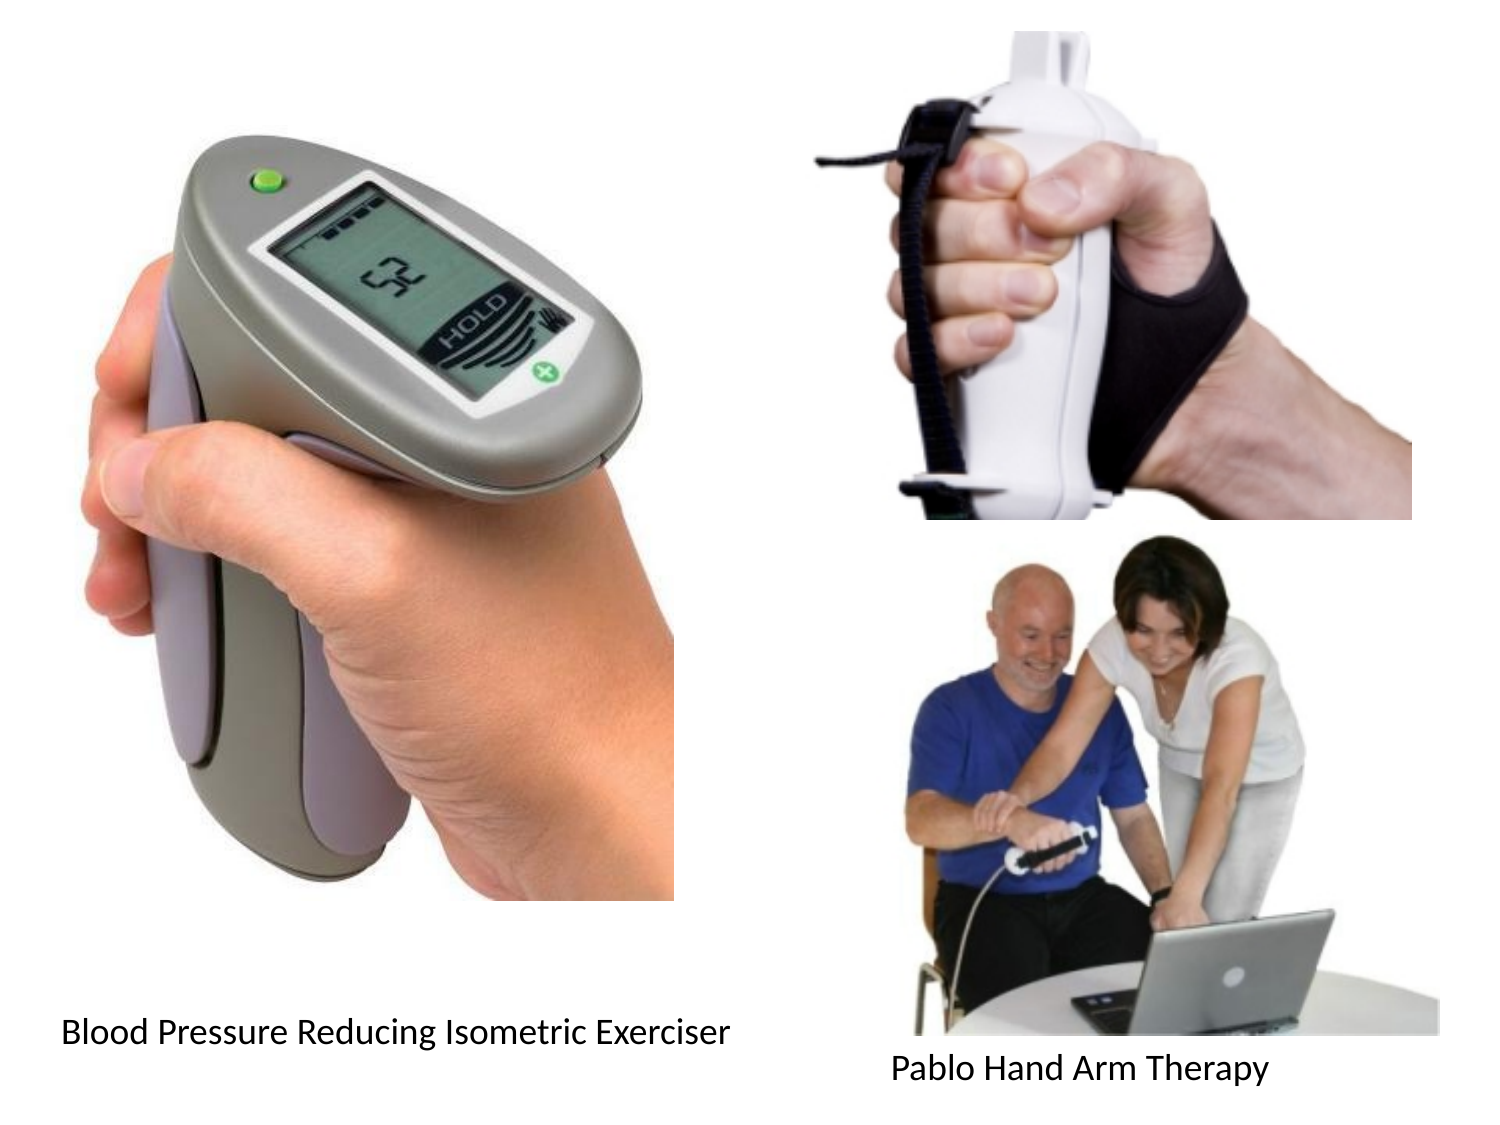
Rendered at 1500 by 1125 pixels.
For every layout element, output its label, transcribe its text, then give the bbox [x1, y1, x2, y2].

text_box Pablo Hand Arm Therapy [876, 1043, 1353, 1125]
picture [0, 125, 674, 901]
text_box Blood Pressure Reducing Isometric Exerciser [46, 999, 747, 1060]
picture [726, 31, 1440, 1036]
